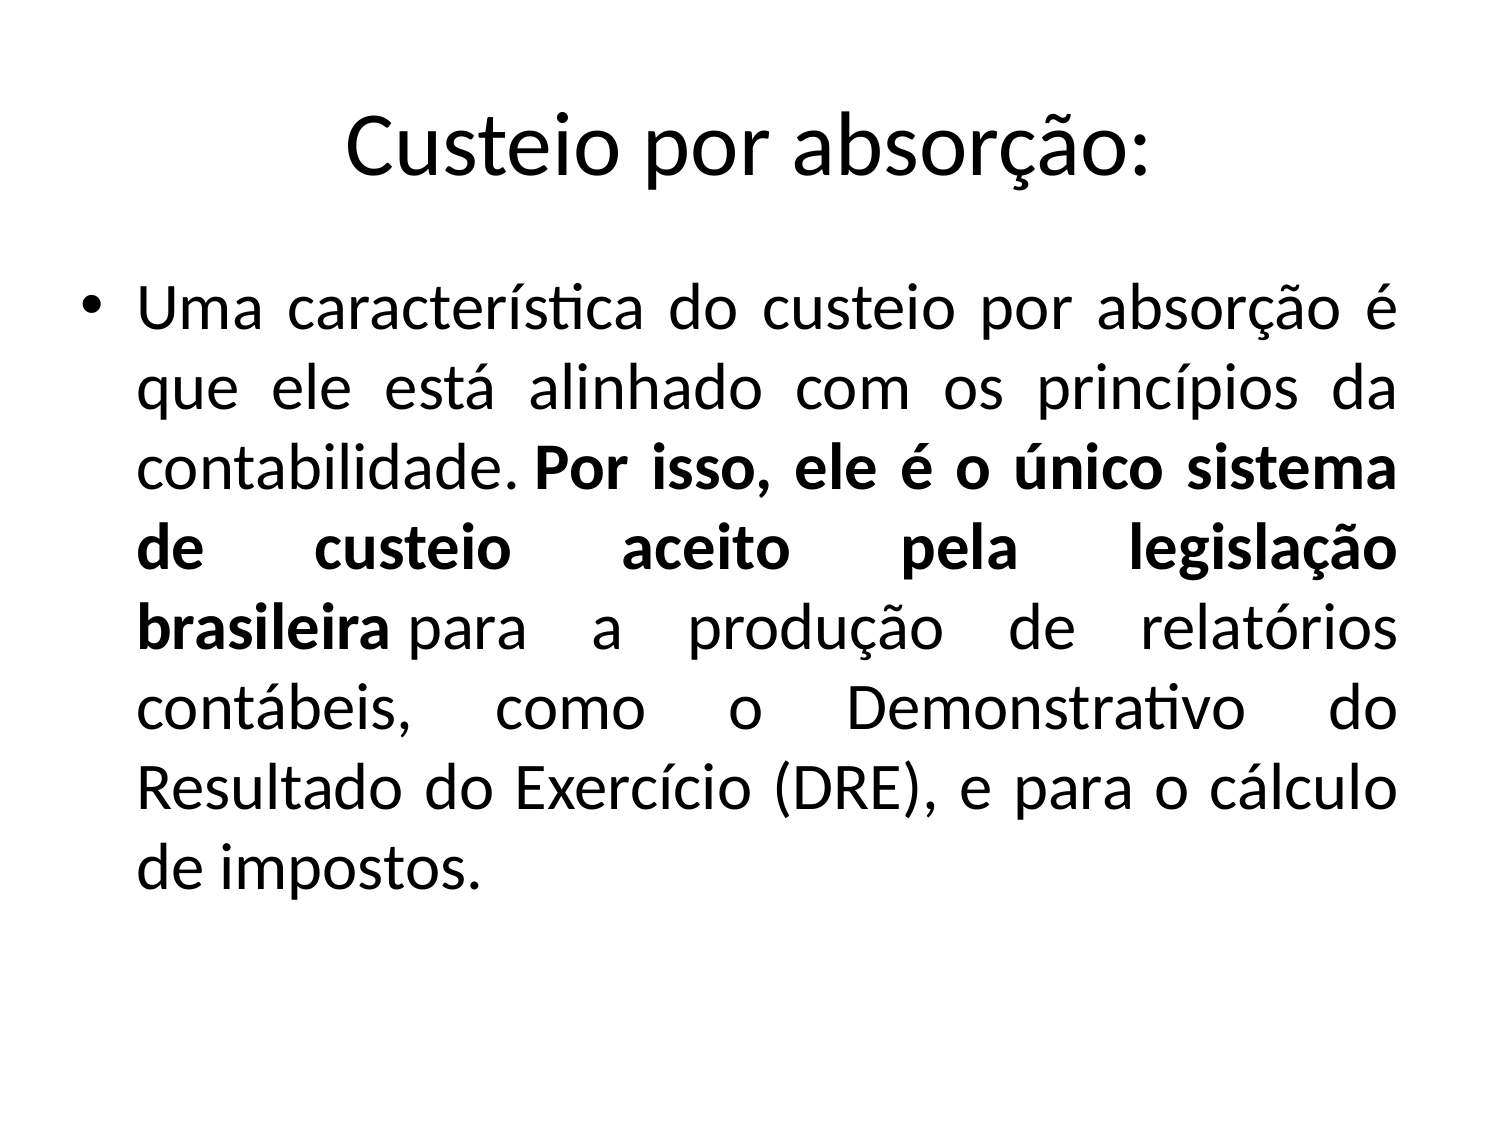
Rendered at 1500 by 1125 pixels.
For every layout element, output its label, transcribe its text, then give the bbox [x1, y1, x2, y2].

title Custeio por absorção: [75, 45, 1425, 233]
list Uma característica do custeio por absorção é que ele está alinhado com os princípios da contabilidade. Por isso, ele é o único sistema de custeio aceito pela legislação brasileira para a produção de relatórios contábeis, como o Demonstrativo do Resultado do Exercício (DRE), e para o cálculo de impostos. [64, 255, 1415, 998]
